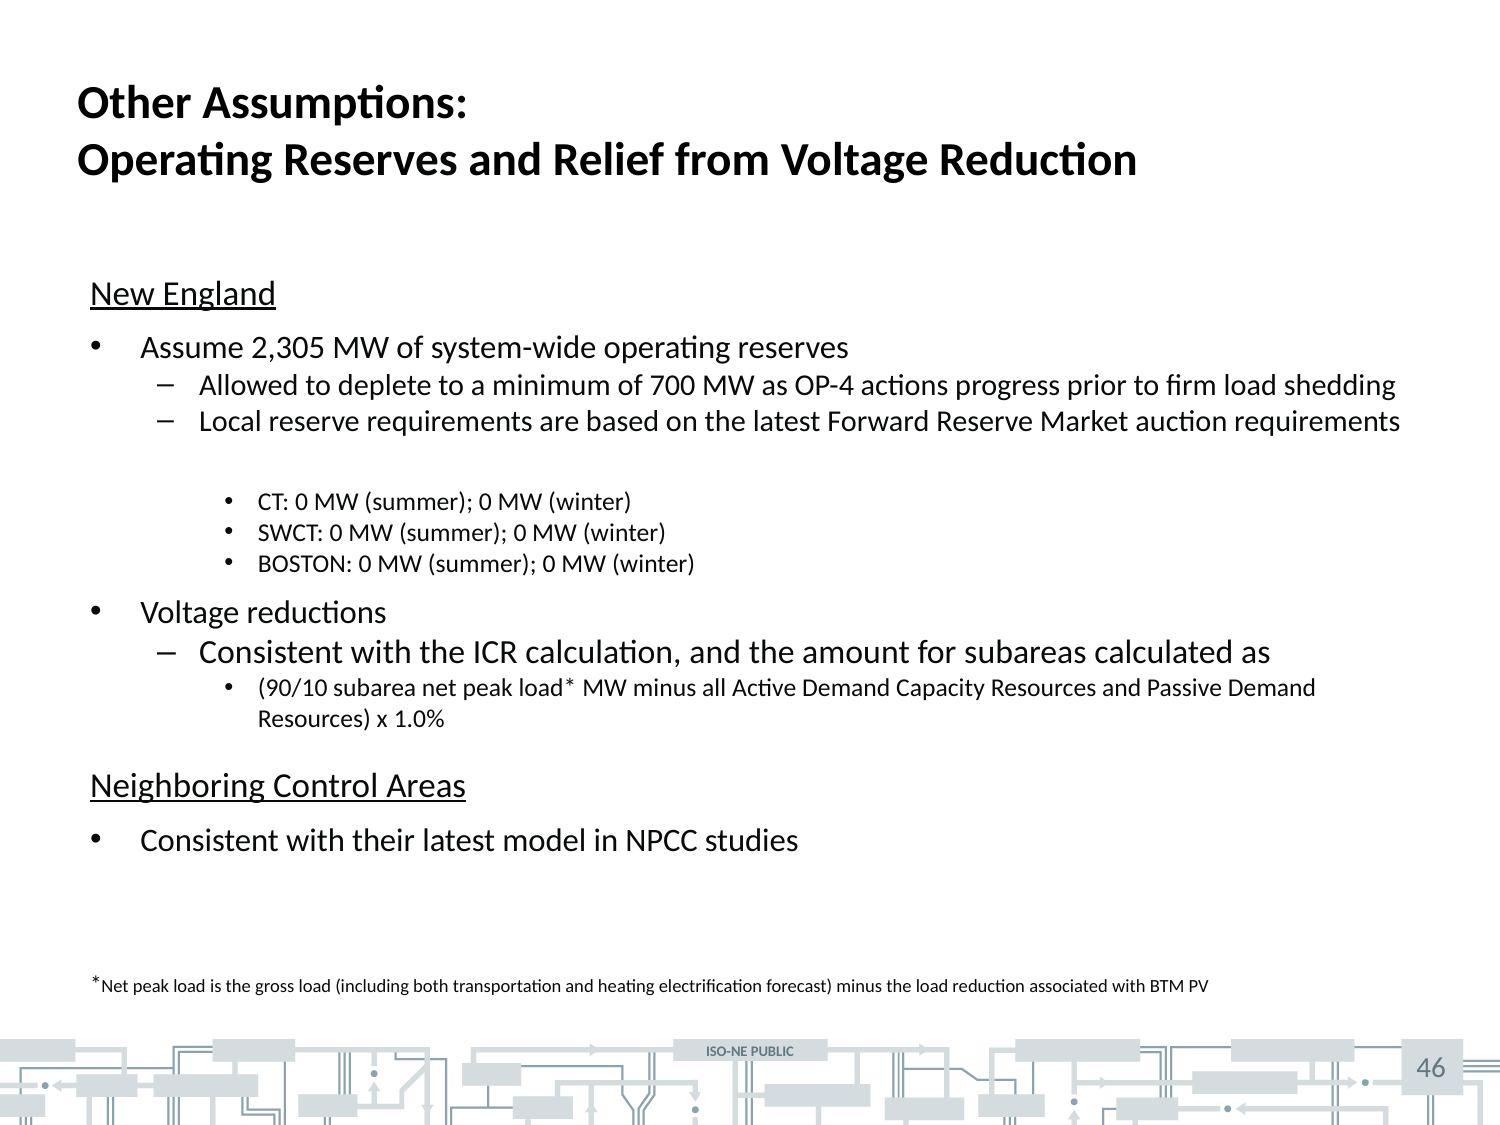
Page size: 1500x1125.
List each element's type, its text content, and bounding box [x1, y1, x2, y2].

list New England Assume 2,305 MW of system-wide operating reserves Allowed to deplete to a minimum of 700 MW as OP-4 actions progress prior to firm load shedding Local reserve requirements are based on the latest Forward Reserve Market auction requirements CT: 0 MW (summer); 0 MW (winter) SWCT: 0 MW (summer); 0 MW (winter) BOSTON: 0 MW (summer); 0 MW (winter) Voltage reductions Consistent with the ICR calculation, and the amount for subareas calculated as (90/10 subarea net peak load* MW minus all Active Demand Capacity Resources and Passive Demand Resources) x 1.0% Neighboring Control Areas Consistent with their latest model in NPCC studies *Net peak load is the gross load (including both transportation and heating electrification forecast) minus the load reduction associated with BTM PV [75, 262, 1425, 1020]
title Other Assumptions: Operating Reserves and Relief from Voltage Reduction [62, 62, 1450, 251]
picture [0, 1031, 1500, 1125]
slide_number 46 [1400, 1044, 1463, 1088]
